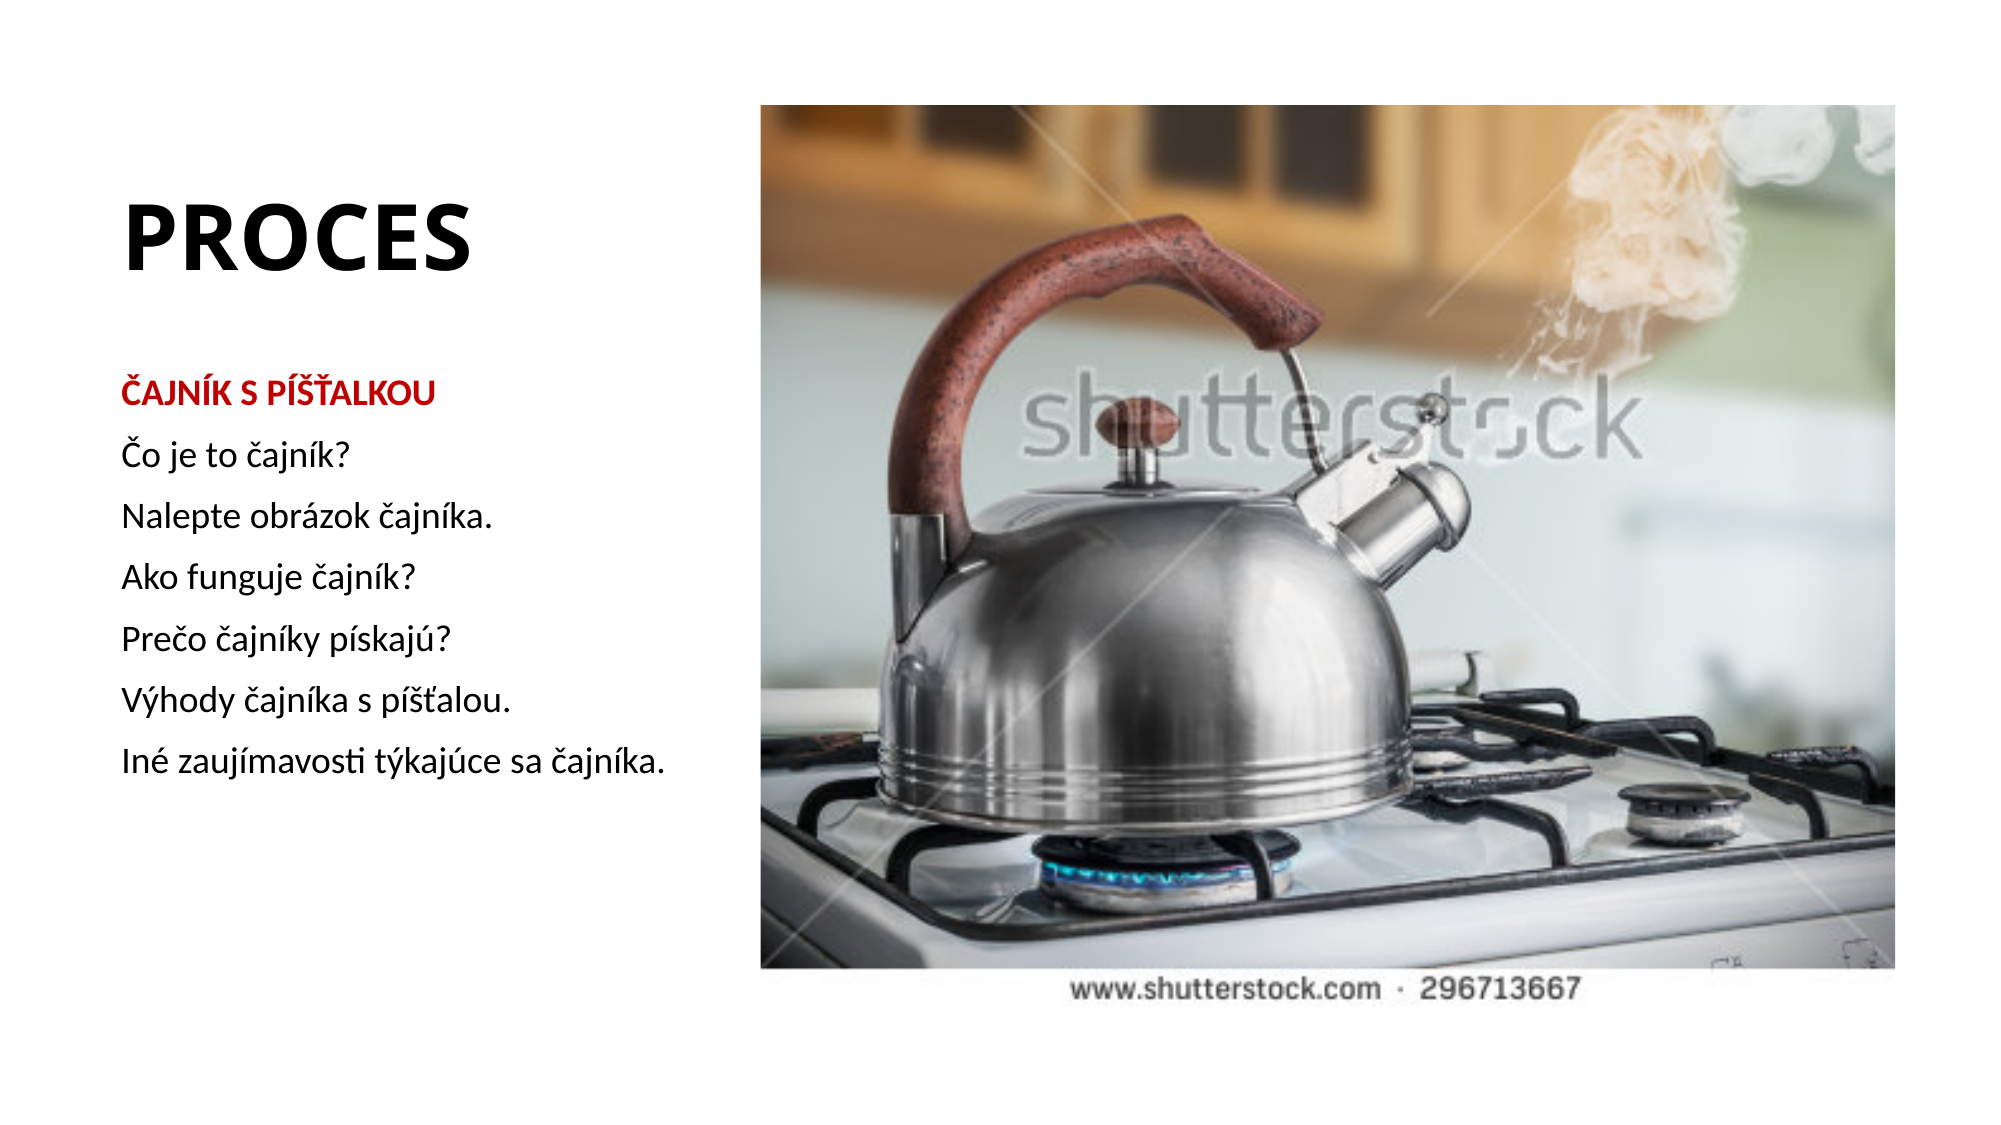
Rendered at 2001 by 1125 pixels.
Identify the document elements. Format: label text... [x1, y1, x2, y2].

list ČAJNÍK S PÍŠŤALKOU Čo je to čajník? Nalepte obrázok čajníka. Ako funguje čajník? Prečo čajníky pískajú? Výhody čajníka s píšťalou. Iné zaujímavosti týkajúce sa čajníka. [106, 366, 708, 987]
title PROCES [106, 103, 708, 366]
picture [760, 104, 1896, 1020]
